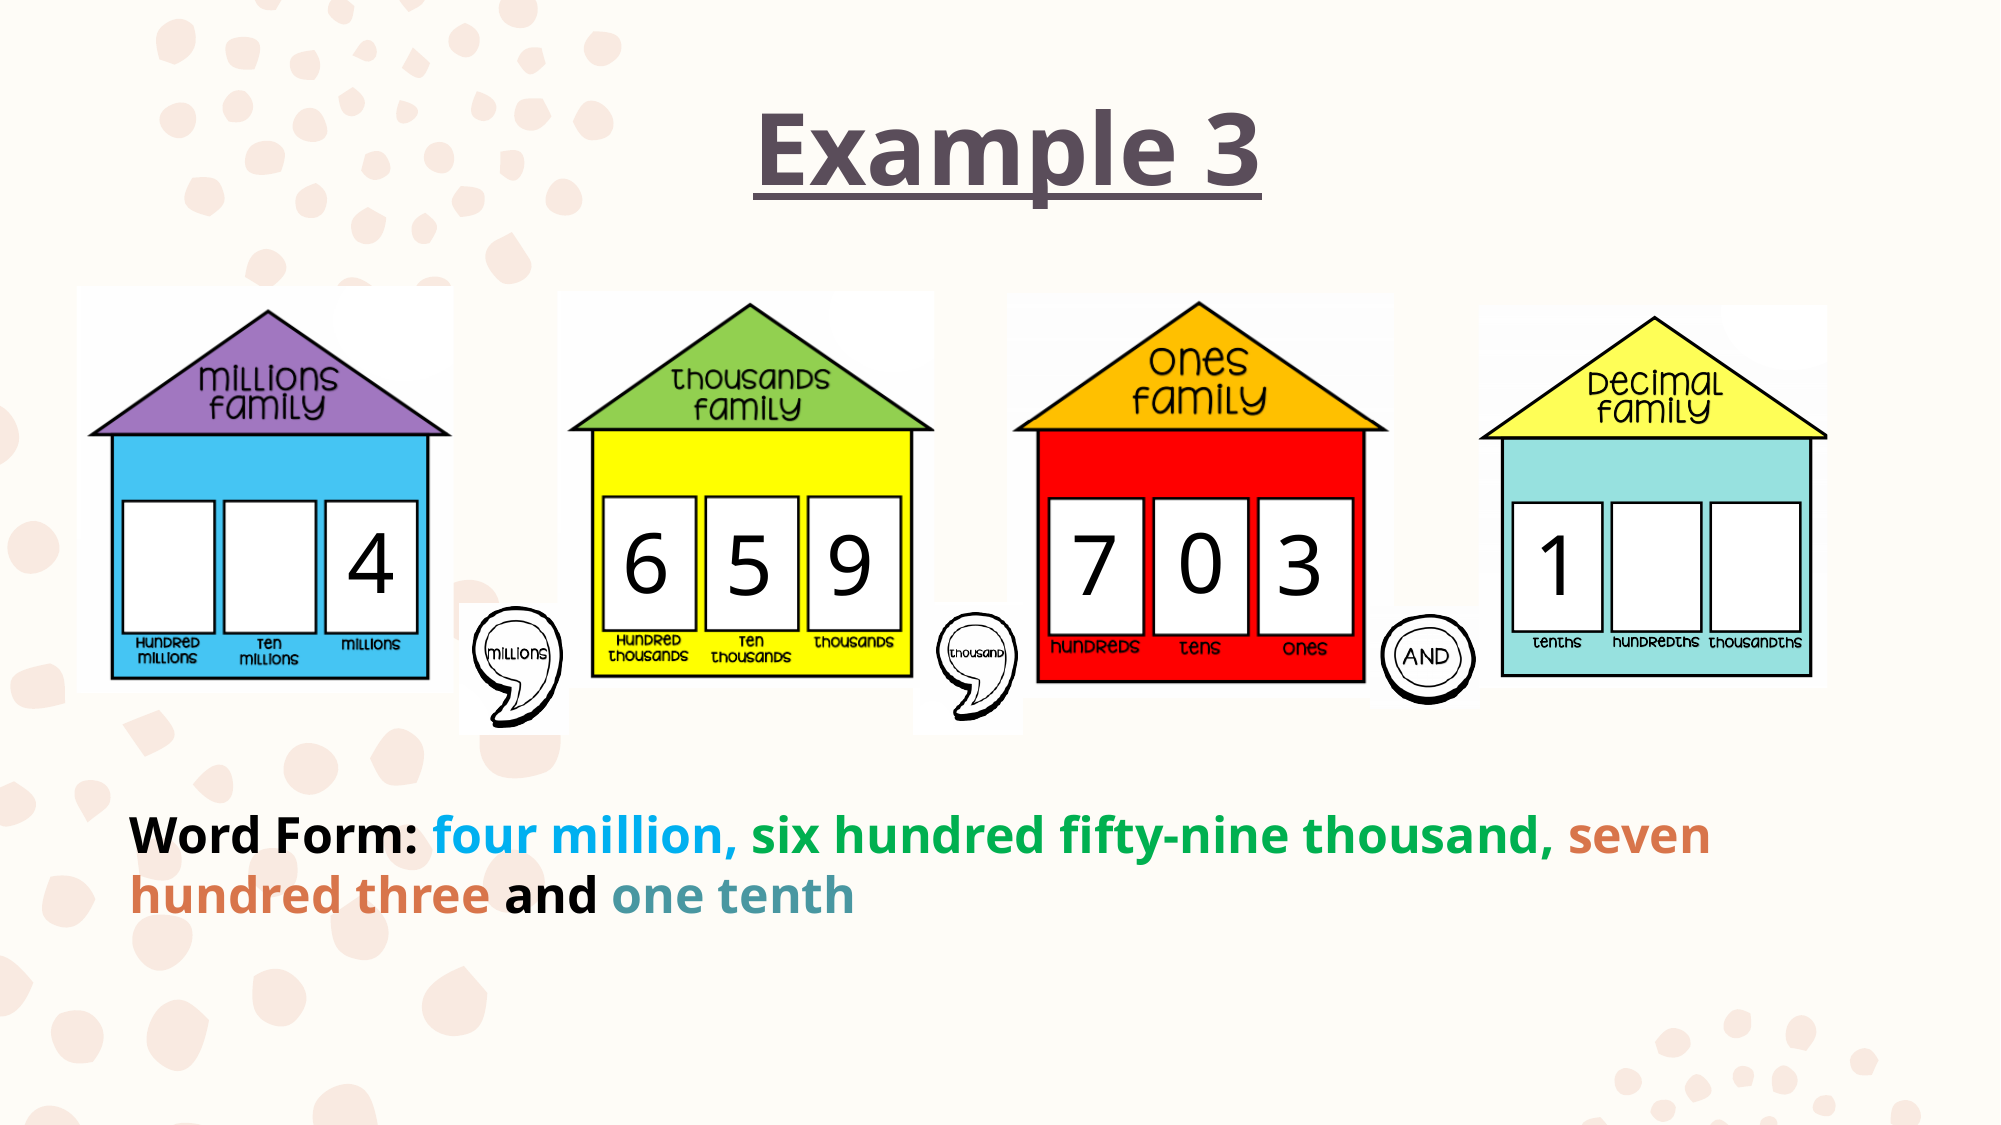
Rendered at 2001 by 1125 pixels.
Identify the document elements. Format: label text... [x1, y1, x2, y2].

text_box Word Form: four million, six hundred fifty-nine thousand, seven hundred three and one tenth [115, 796, 1885, 931]
text_box Example 3 [51, 86, 1965, 218]
picture [76, 286, 454, 693]
picture [458, 290, 1828, 735]
